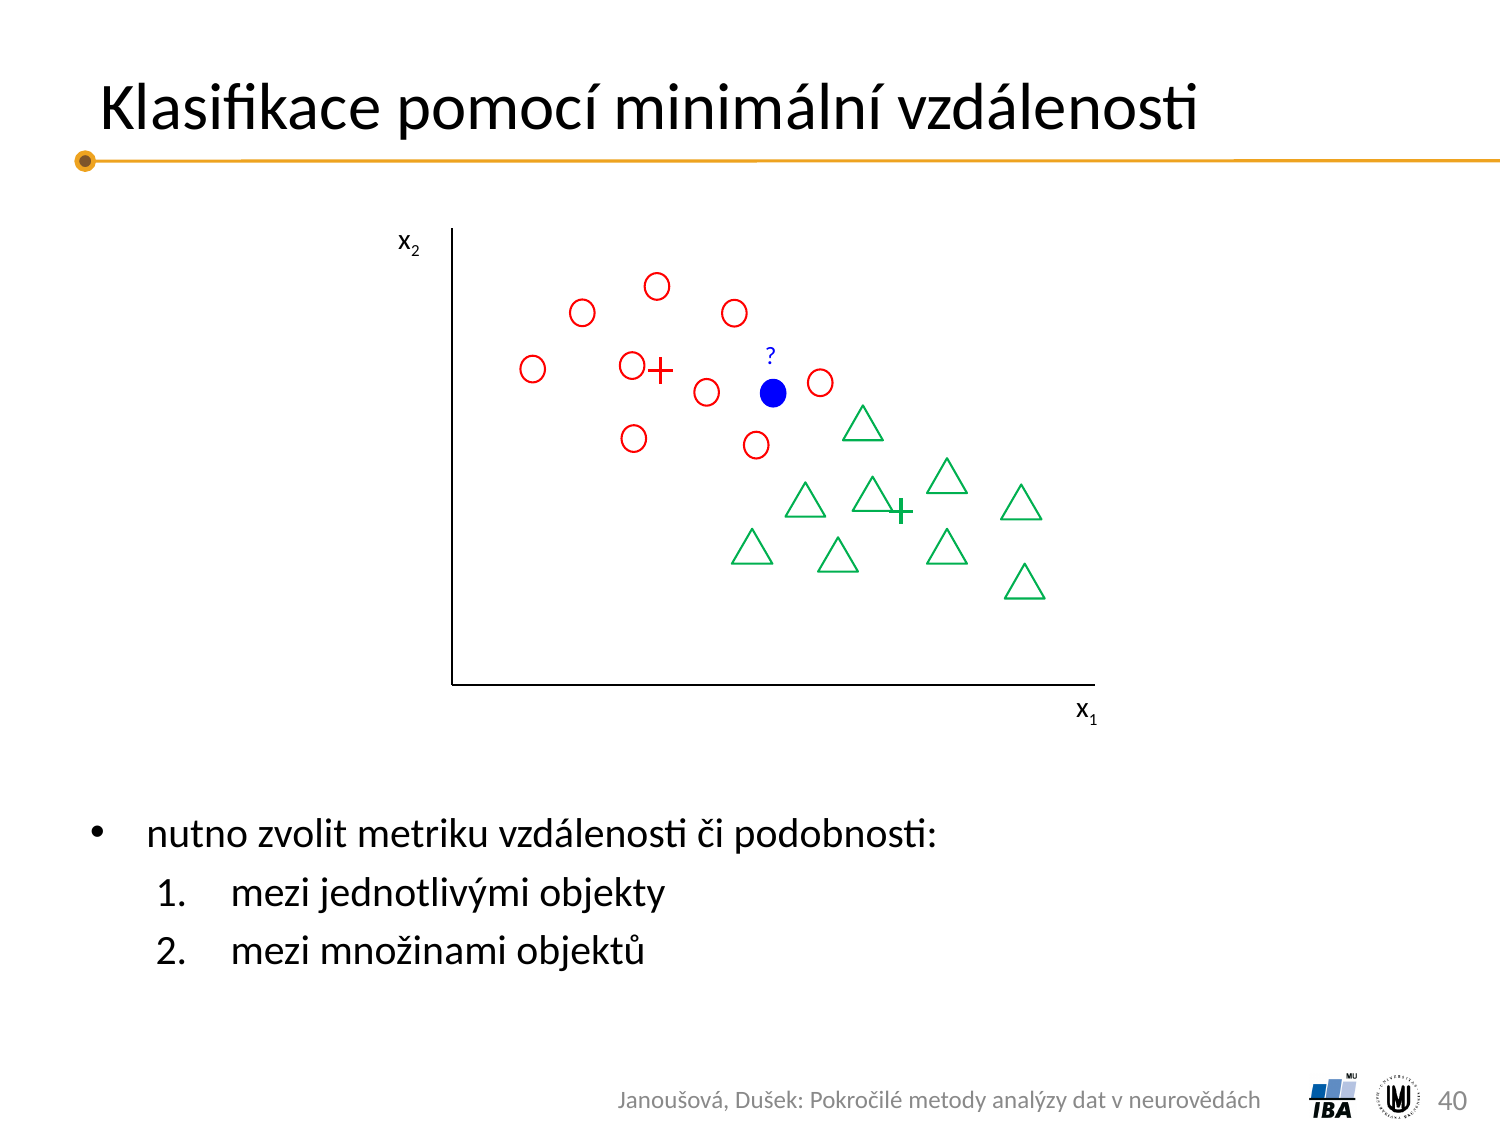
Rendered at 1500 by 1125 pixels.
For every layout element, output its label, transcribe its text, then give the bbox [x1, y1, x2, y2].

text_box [391, 219, 1105, 740]
slide_number 40 [1132, 1072, 1483, 1125]
list nutno zvolit metriku vzdálenosti či podobnosti: mezi jednotlivými objekty mezi množinami objektů [75, 798, 1425, 1094]
title Klasifikace pomocí minimální vzdálenosti [85, 45, 1425, 161]
